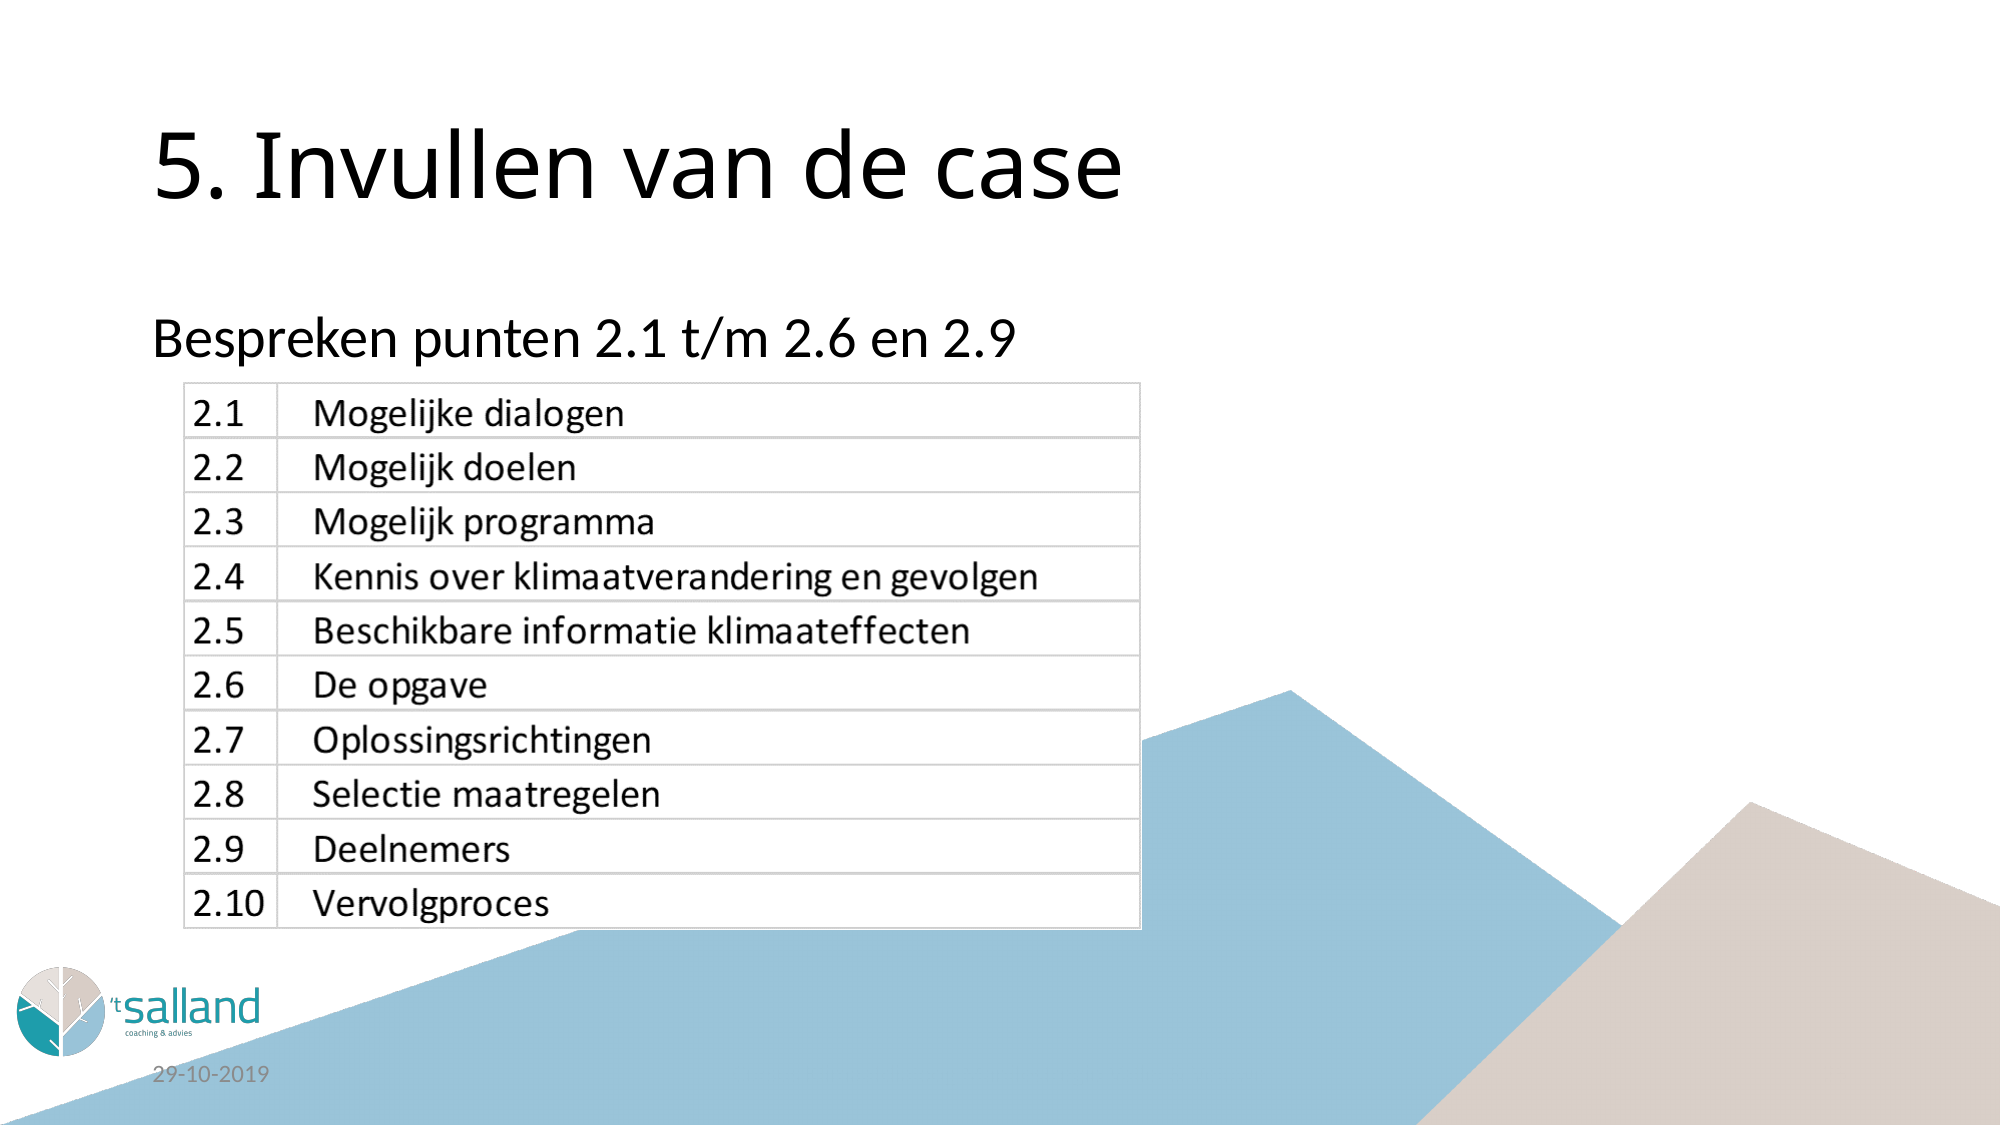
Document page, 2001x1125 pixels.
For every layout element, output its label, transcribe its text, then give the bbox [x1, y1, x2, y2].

title 5. Invullen van de case [137, 59, 1863, 278]
picture [0, 382, 2000, 1125]
list Bespreken punten 2.1 t/m 2.6 en 2.9 [137, 299, 1863, 690]
